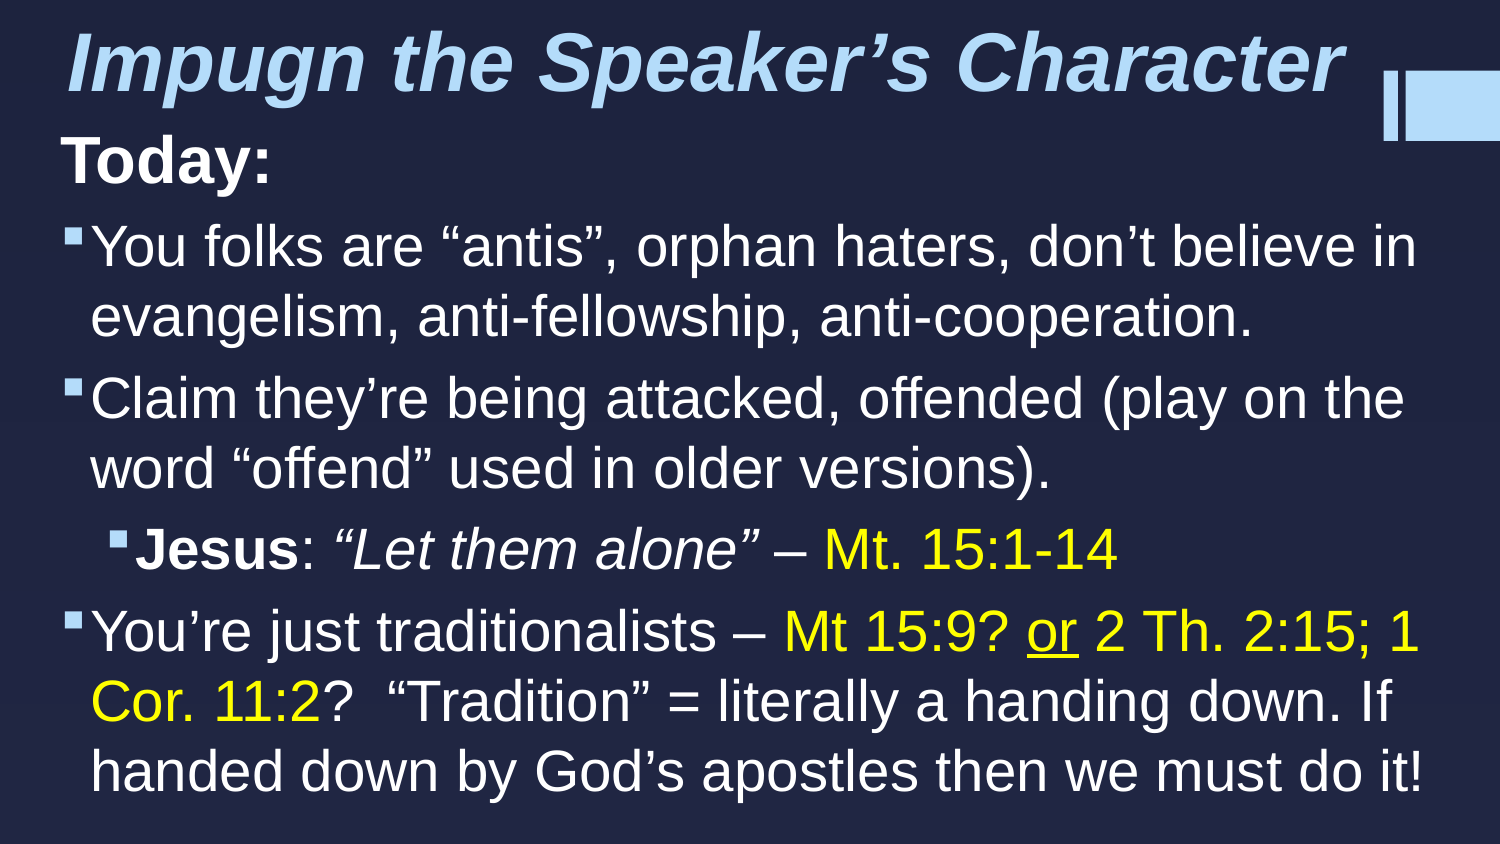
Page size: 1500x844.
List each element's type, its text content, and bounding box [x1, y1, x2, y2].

title Impugn the Speaker’s Character [37, 0, 1375, 109]
list Today: You folks are “antis”, orphan haters, don’t believe in evangelism, anti-fellowship, anti-cooperation. Claim they’re being attacked, offended (play on the word “offend” used in older versions). Jesus: “Let them alone” – Mt. 15:1-14 You’re just traditionalists – Mt 15:9? or 2 Th. 2:15; 1 Cor. 11:2? “Tradition” = literally a handing down. If handed down by God’s apostles then we must do it! [37, 109, 1475, 832]
